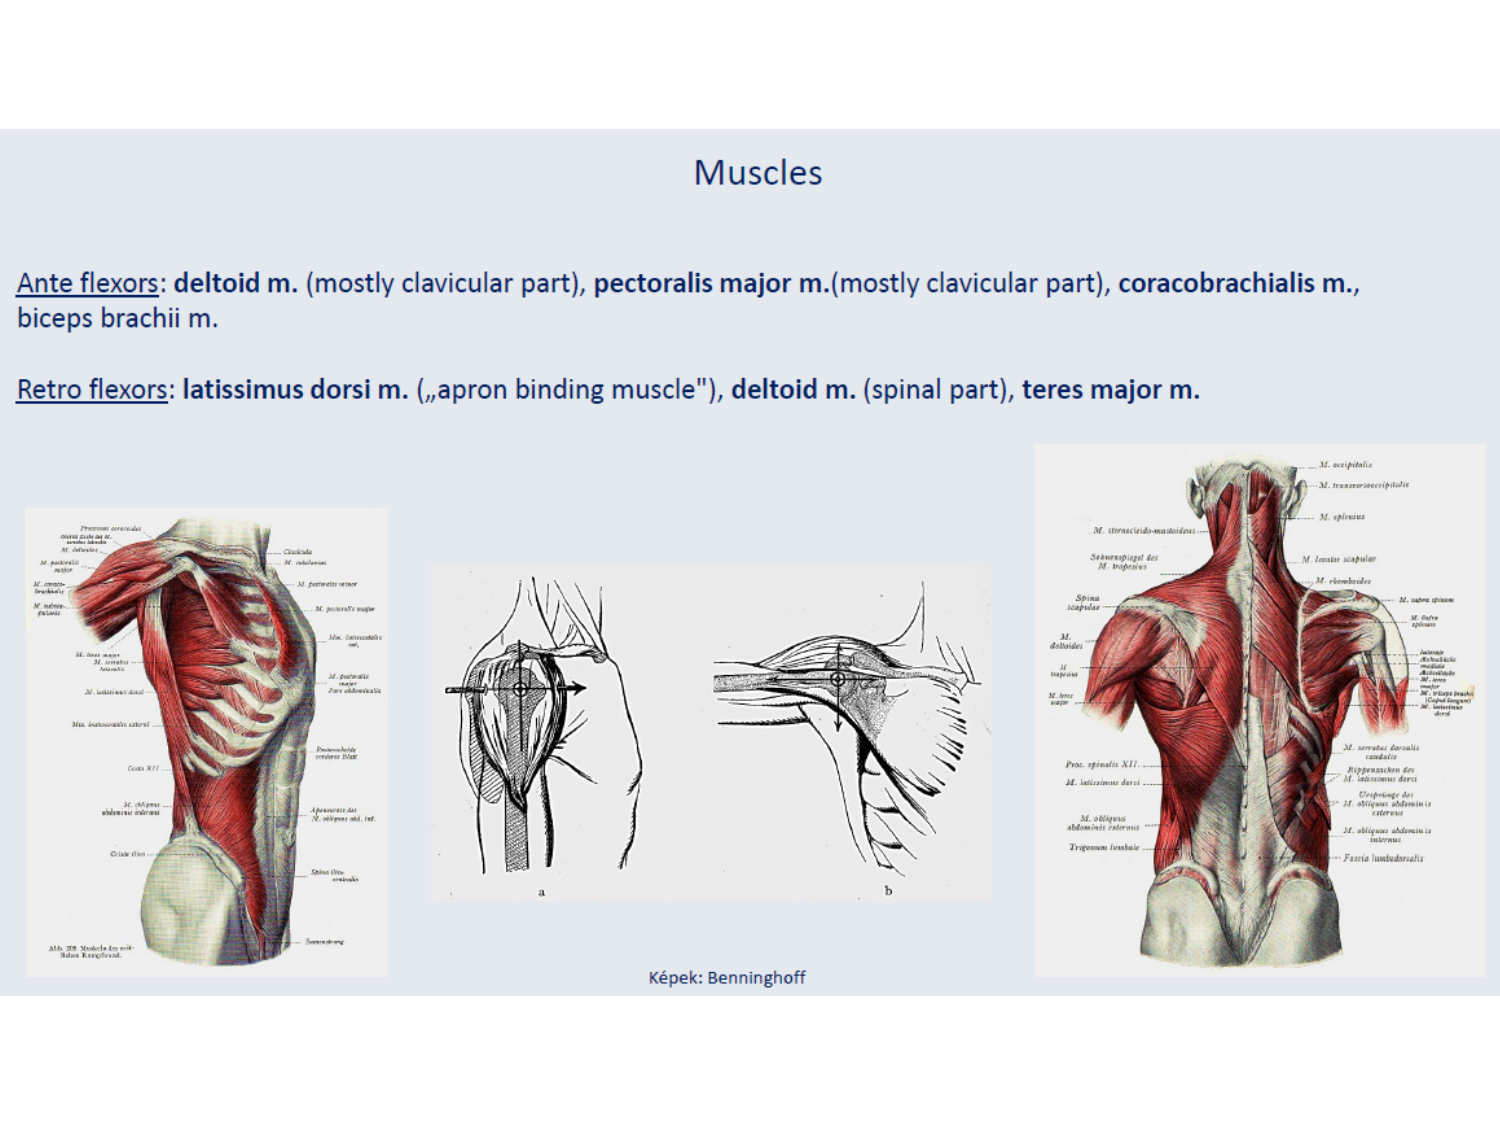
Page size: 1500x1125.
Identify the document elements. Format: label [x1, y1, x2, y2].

picture [0, 129, 1500, 996]
